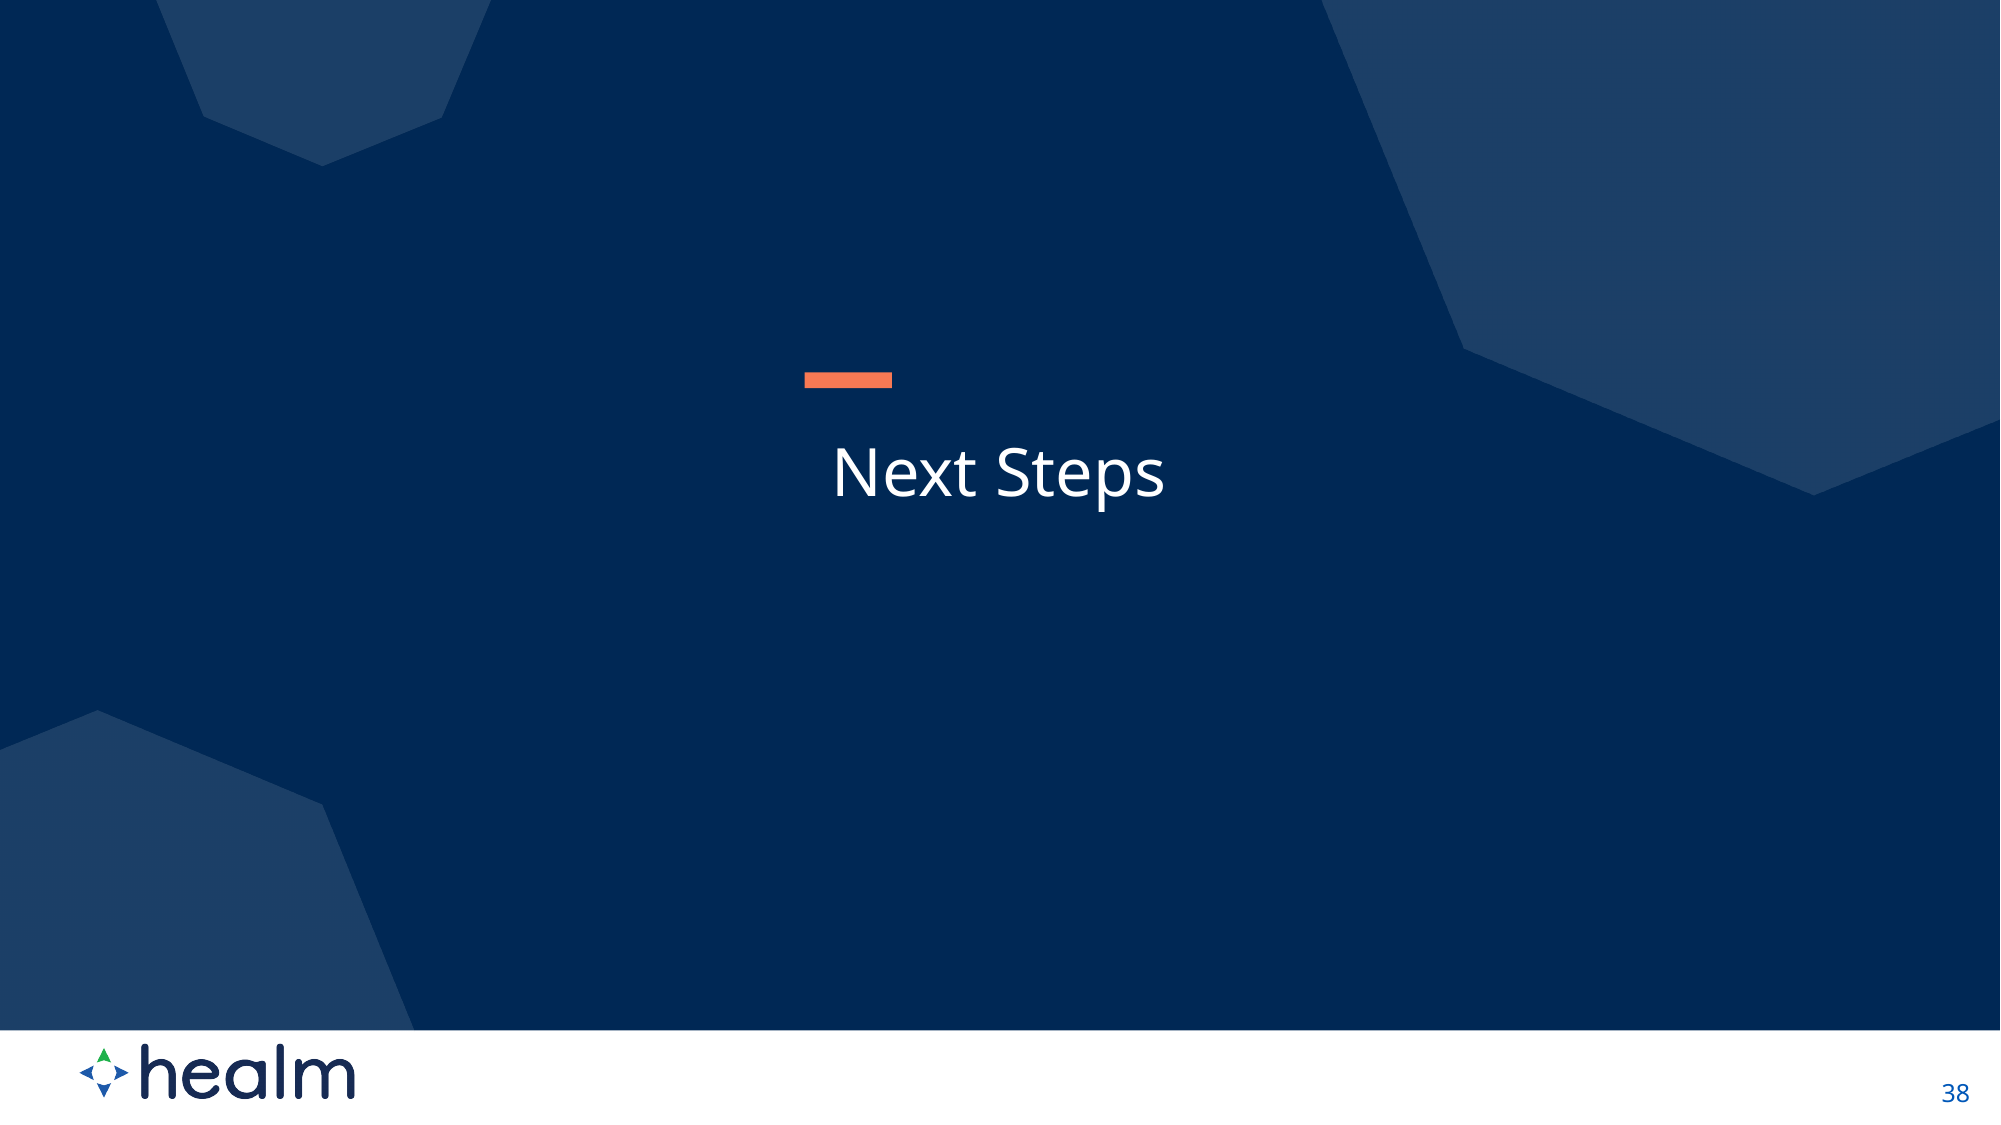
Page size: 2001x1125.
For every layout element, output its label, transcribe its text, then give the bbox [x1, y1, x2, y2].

slide_number 38 [1800, 1065, 1986, 1125]
picture [76, 1041, 357, 1101]
